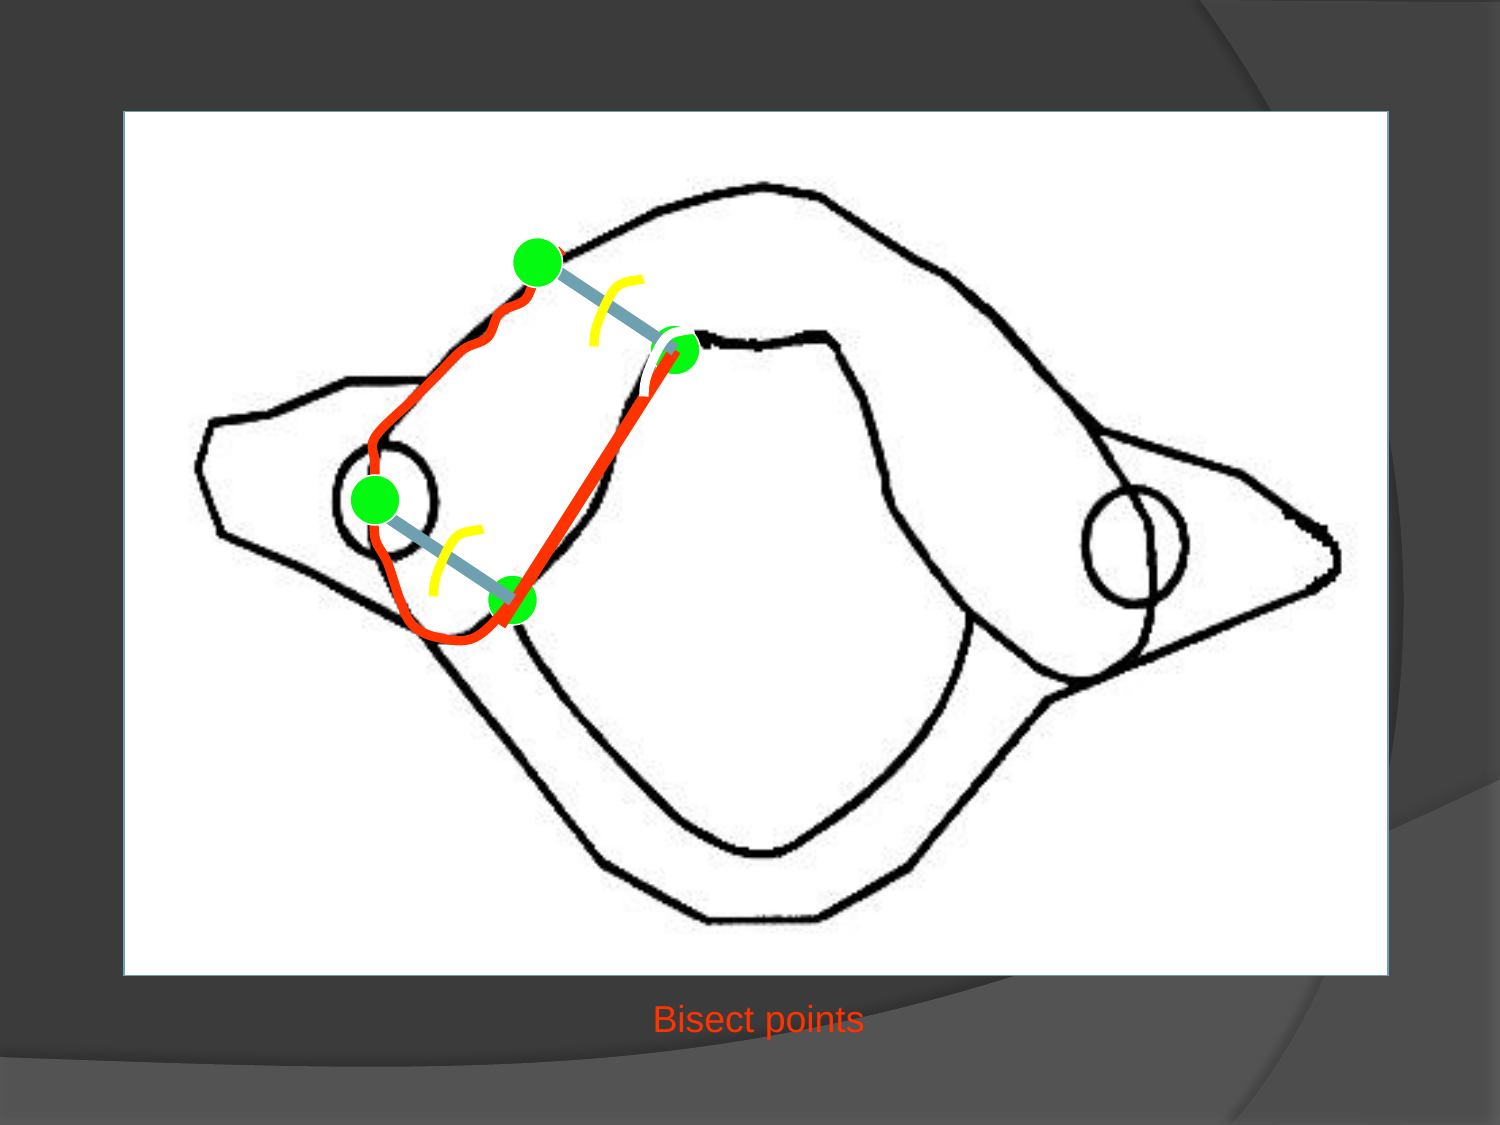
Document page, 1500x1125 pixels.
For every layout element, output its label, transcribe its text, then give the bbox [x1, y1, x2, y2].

picture [124, 112, 1388, 975]
text_box Bisect points [637, 987, 880, 1048]
